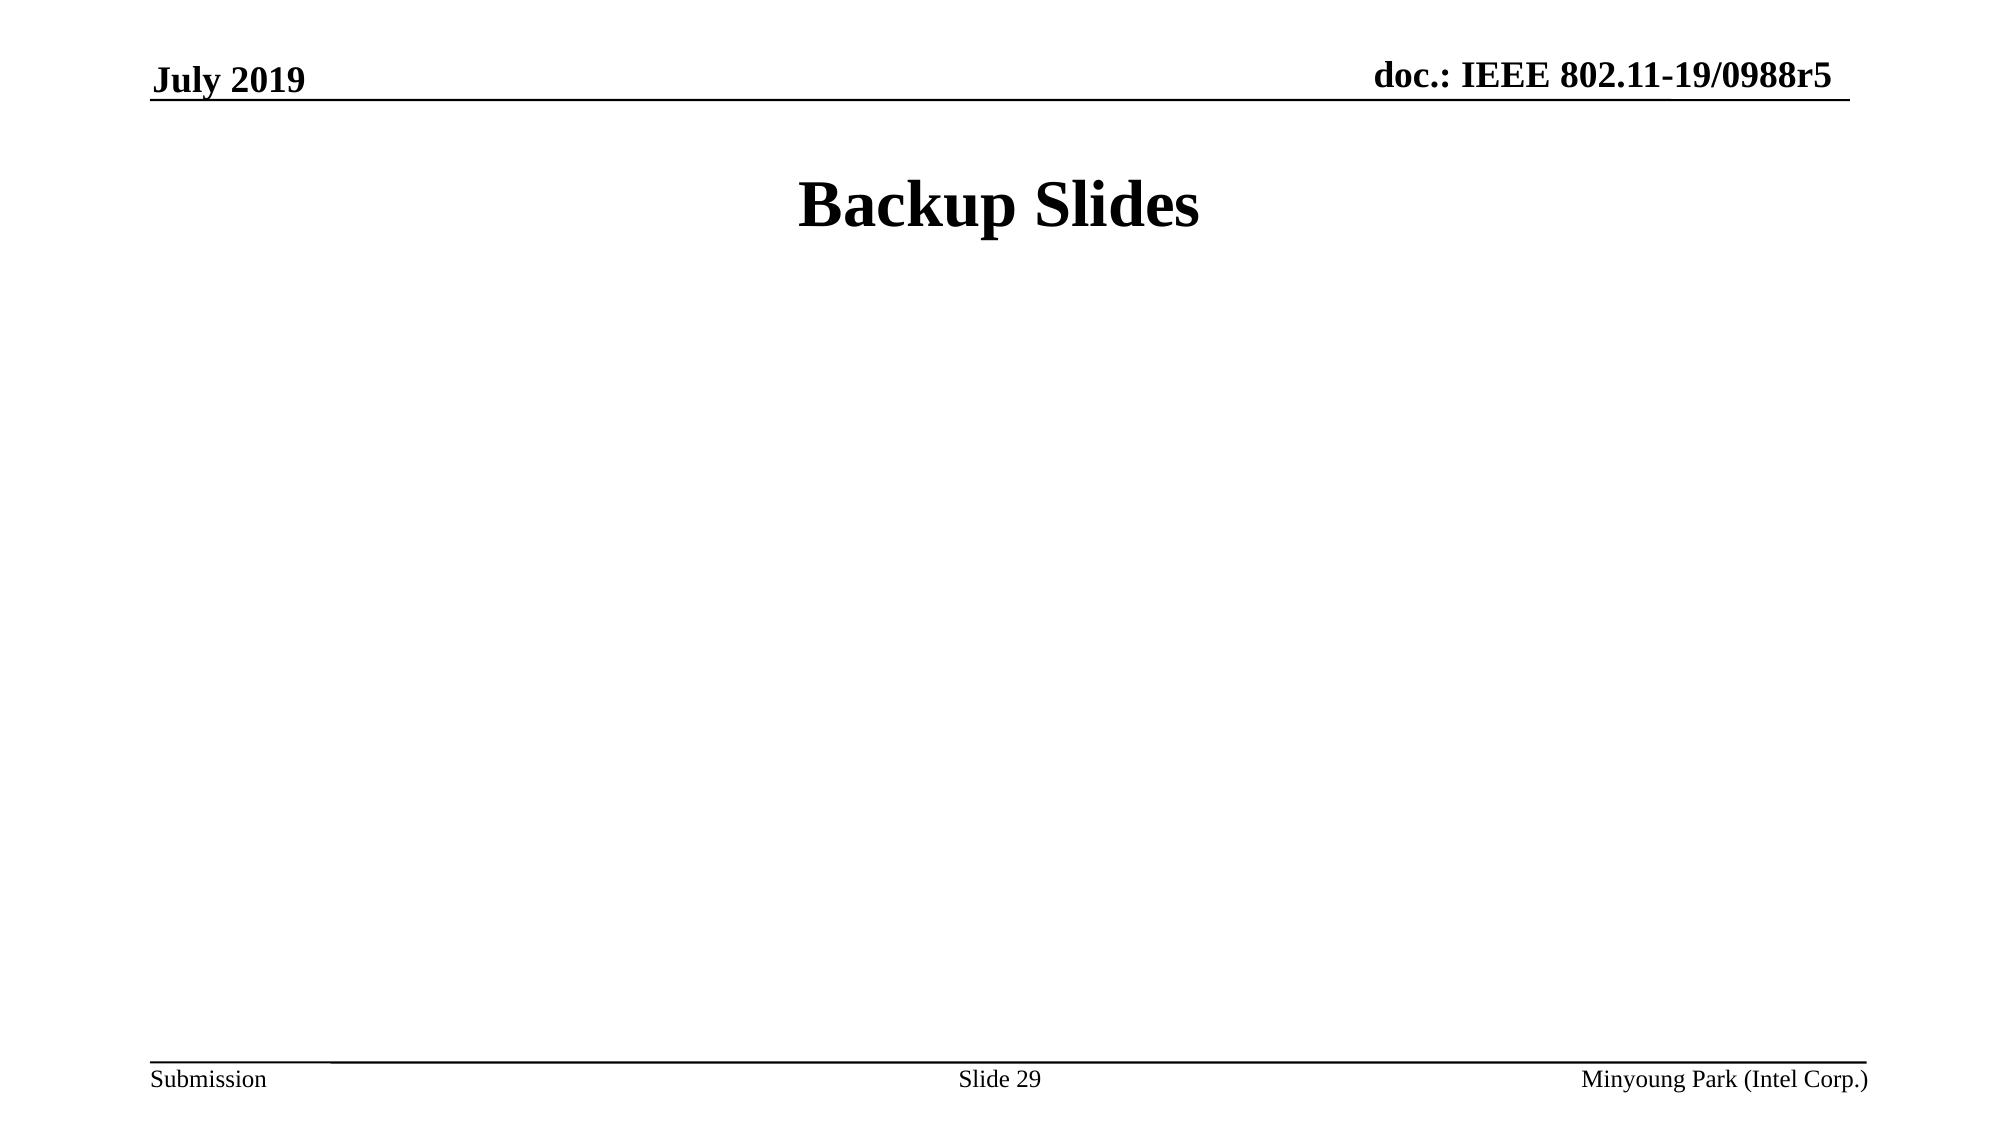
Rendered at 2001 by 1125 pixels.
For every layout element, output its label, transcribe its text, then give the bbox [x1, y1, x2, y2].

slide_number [152, 54, 347, 101]
slide_number Slide 29 [957, 1061, 1042, 1093]
footer Minyoung Park (Intel Corp.) [1266, 1061, 1869, 1093]
title Backup Slides [150, 112, 1850, 288]
